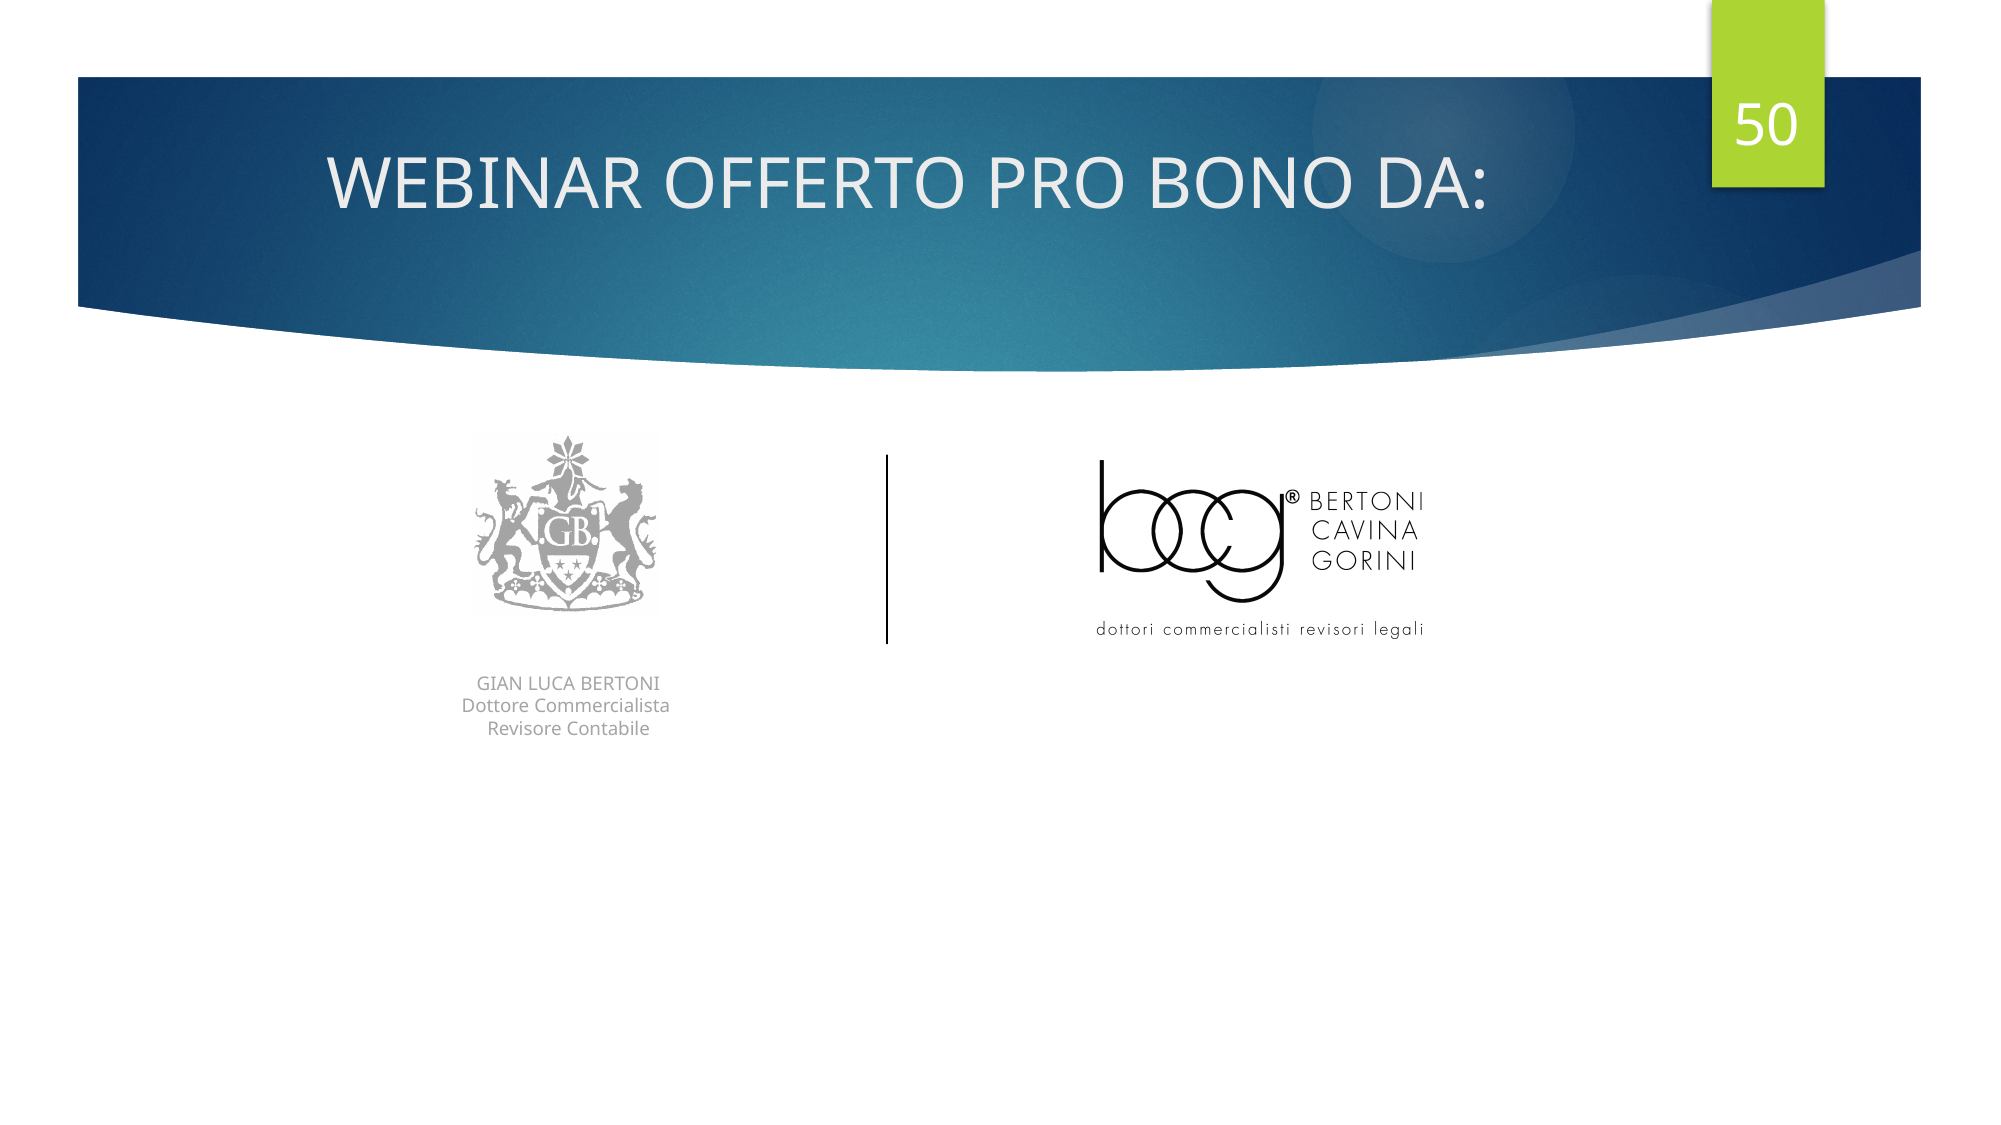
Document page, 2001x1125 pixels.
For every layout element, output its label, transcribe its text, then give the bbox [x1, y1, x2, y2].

slide_number 50 [1698, 48, 1836, 175]
picture [1087, 377, 1432, 722]
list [472, 433, 659, 615]
title WEBINAR OFFERTO PRO BONO DA: [189, 174, 1627, 276]
text_box GIAN LUCA BERTONI Dottore Commercialista Revisore Contabile [425, 664, 716, 747]
